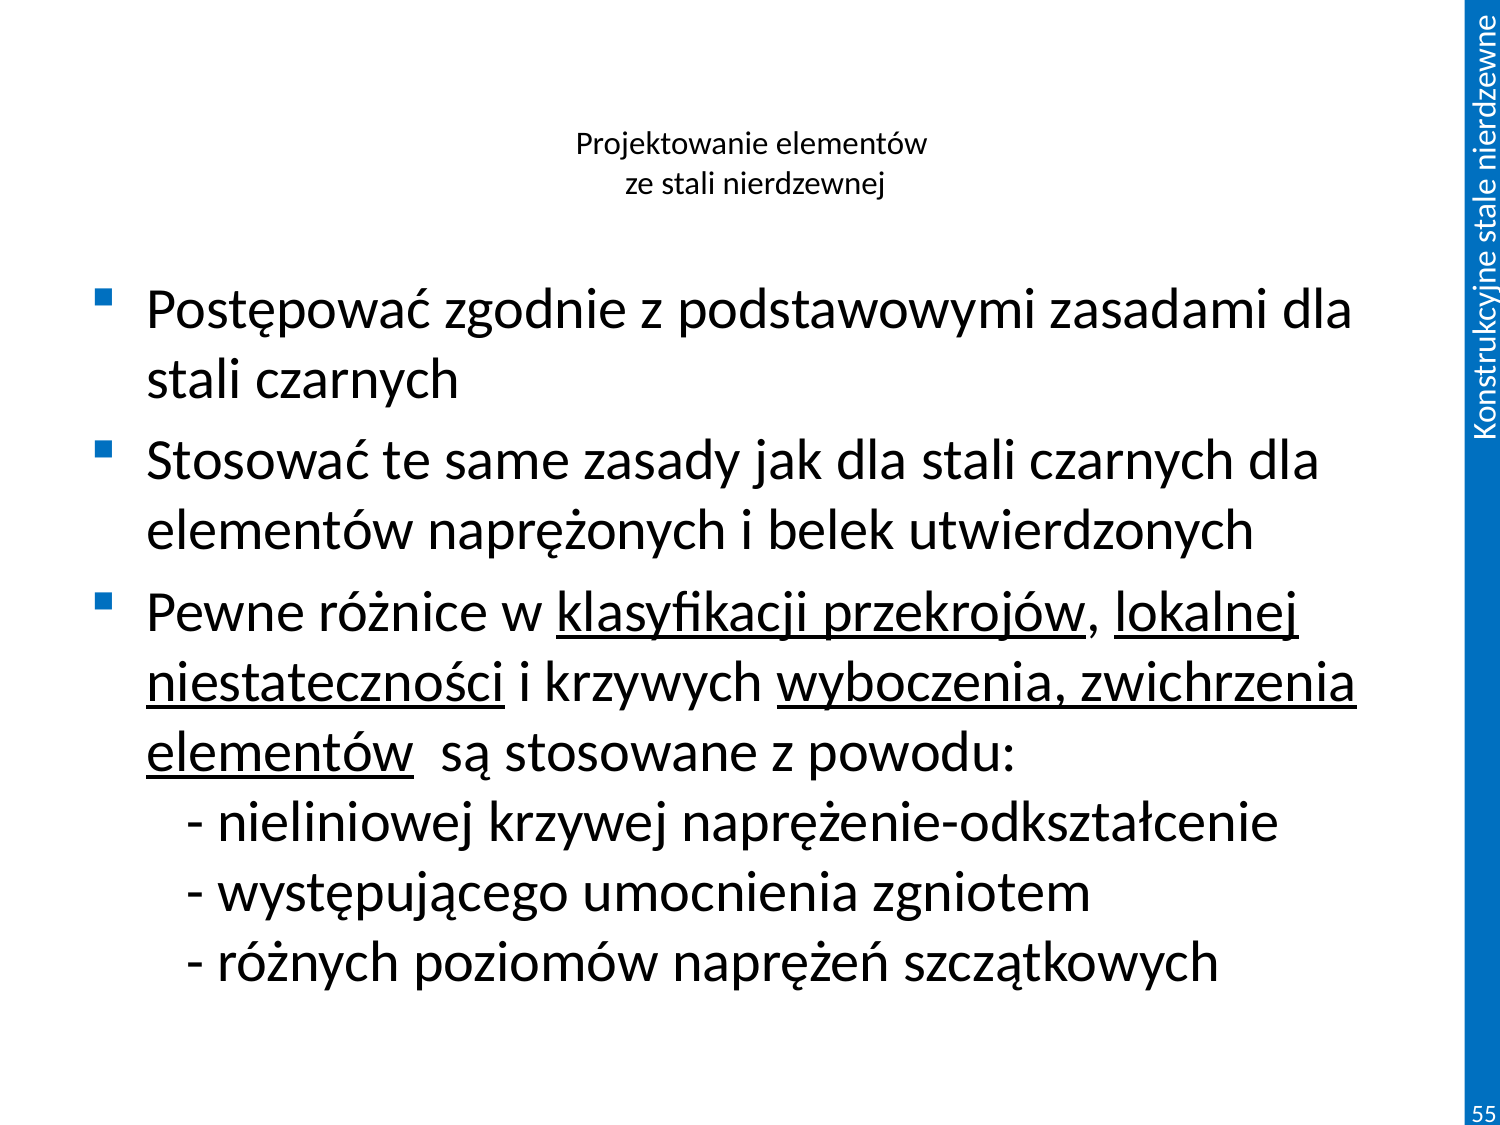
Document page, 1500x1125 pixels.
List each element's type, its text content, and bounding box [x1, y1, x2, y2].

list Postępować zgodnie z podstawowymi zasadami dla stali czarnych Stosować te same zasady jak dla stali czarnych dla elementów naprężonych i belek utwierdzonych Pewne różnice w klasyfikacji przekrojów, lokalnej niestateczności i krzywych wyboczenia, zwichrzenia elementów są stosowane z powodu: - nieliniowej krzywej naprężenie-odkształcenie - występującego umocnienia zgniotem - różnych poziomów naprężeń szczątkowych [75, 262, 1425, 1071]
title Projektowanie elementów ze stali nierdzewnej [88, 113, 1423, 209]
slide_number 55 [1446, 1082, 1500, 1125]
